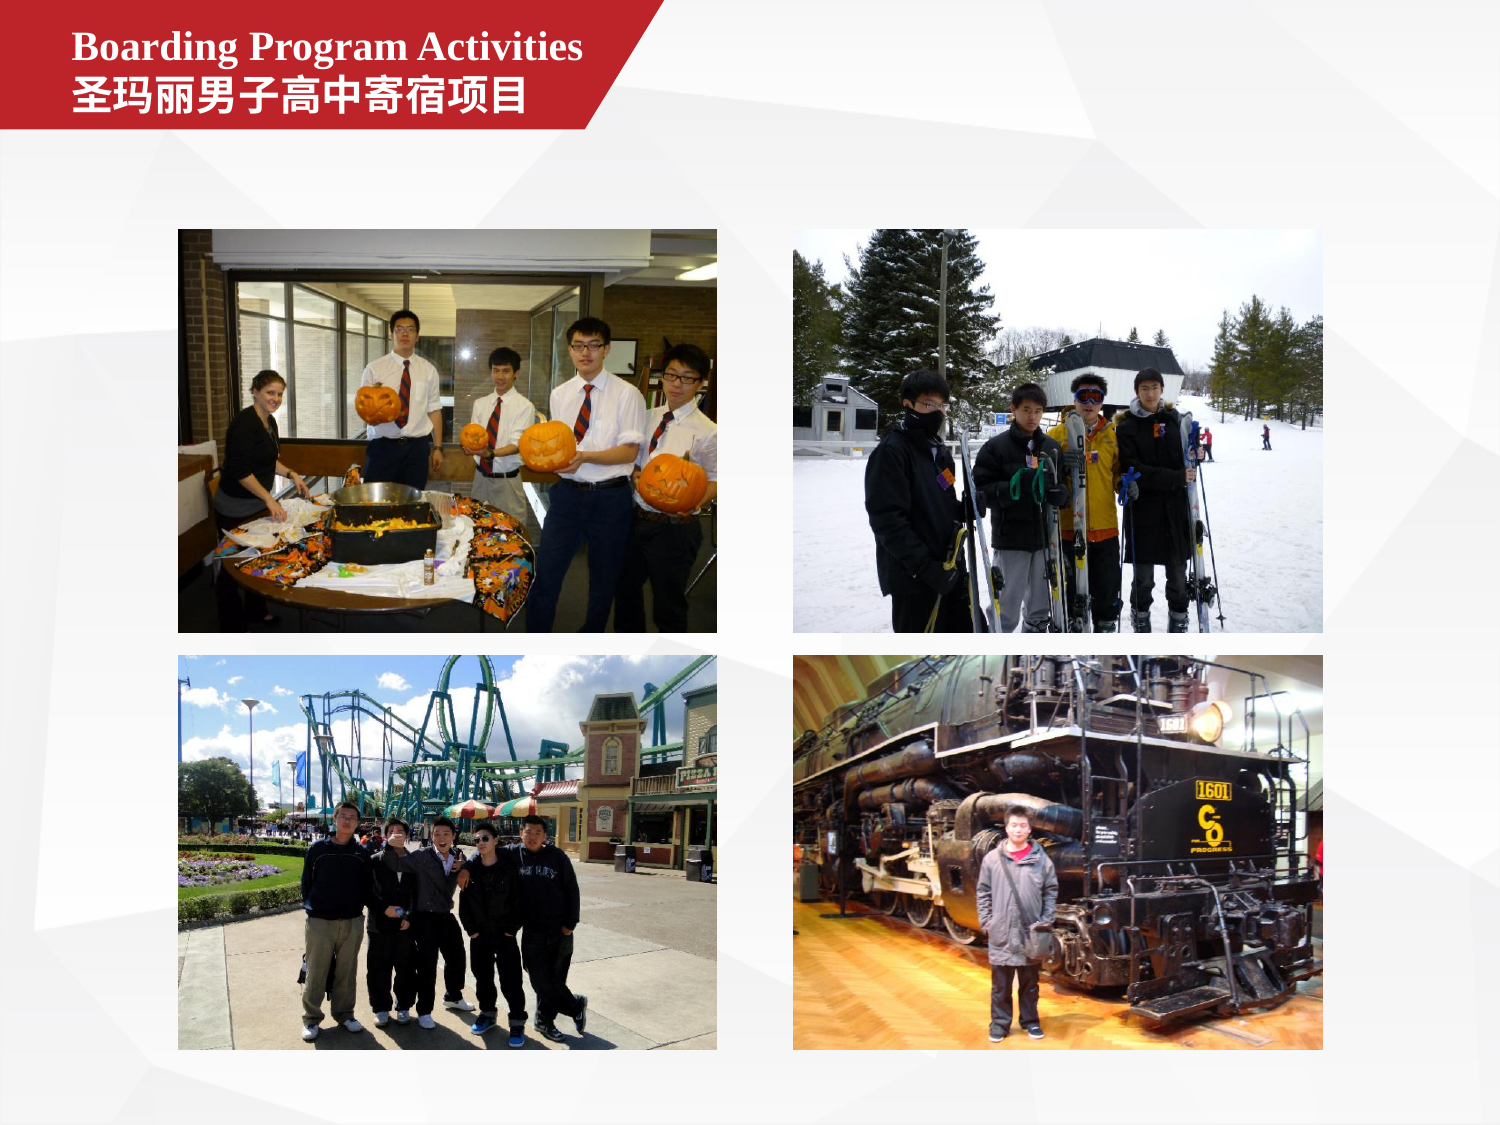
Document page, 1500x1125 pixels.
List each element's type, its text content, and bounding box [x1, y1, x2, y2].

picture [0, 0, 1500, 1125]
text_box Boarding Program Activities 圣玛丽男子高中寄宿项目 [56, 11, 603, 127]
